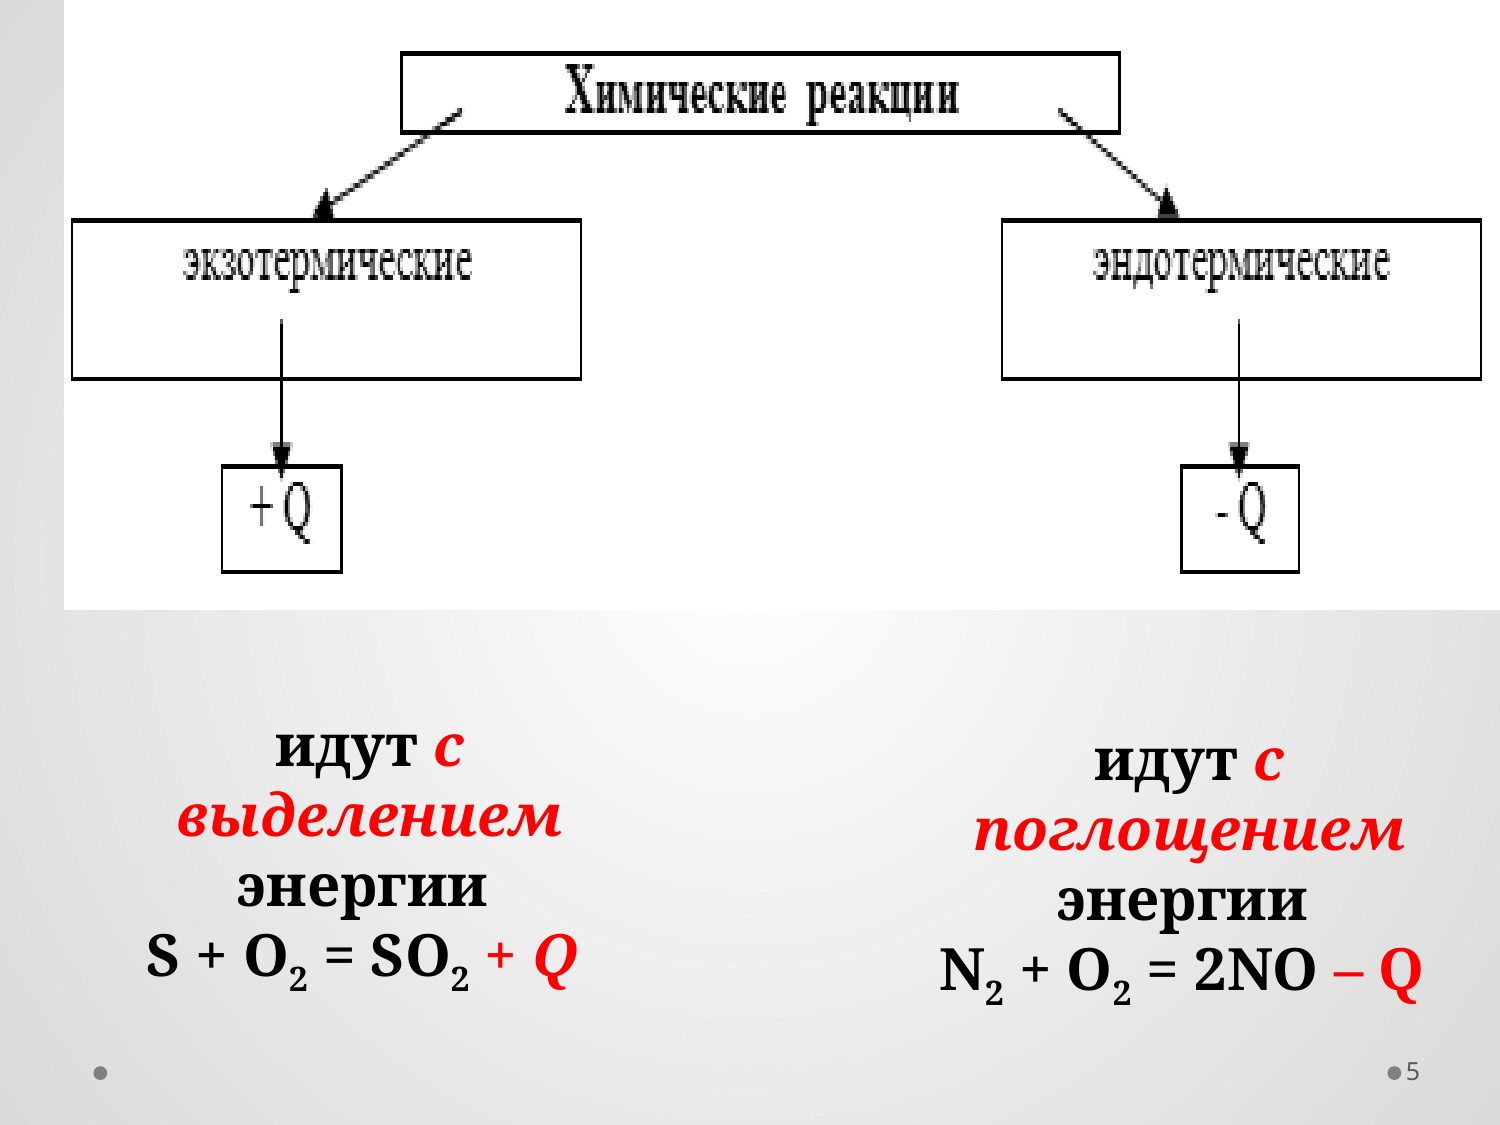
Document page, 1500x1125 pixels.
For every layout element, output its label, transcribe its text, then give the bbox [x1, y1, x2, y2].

text_box идут с выделением энергии S + O2 = SO2 + Q [100, 700, 640, 1006]
picture [64, 0, 1500, 610]
slide_number 5 [1401, 1042, 1494, 1103]
text_box идут с поглощением энергии N2 + O2 = 2NO – Q [902, 714, 1477, 1090]
